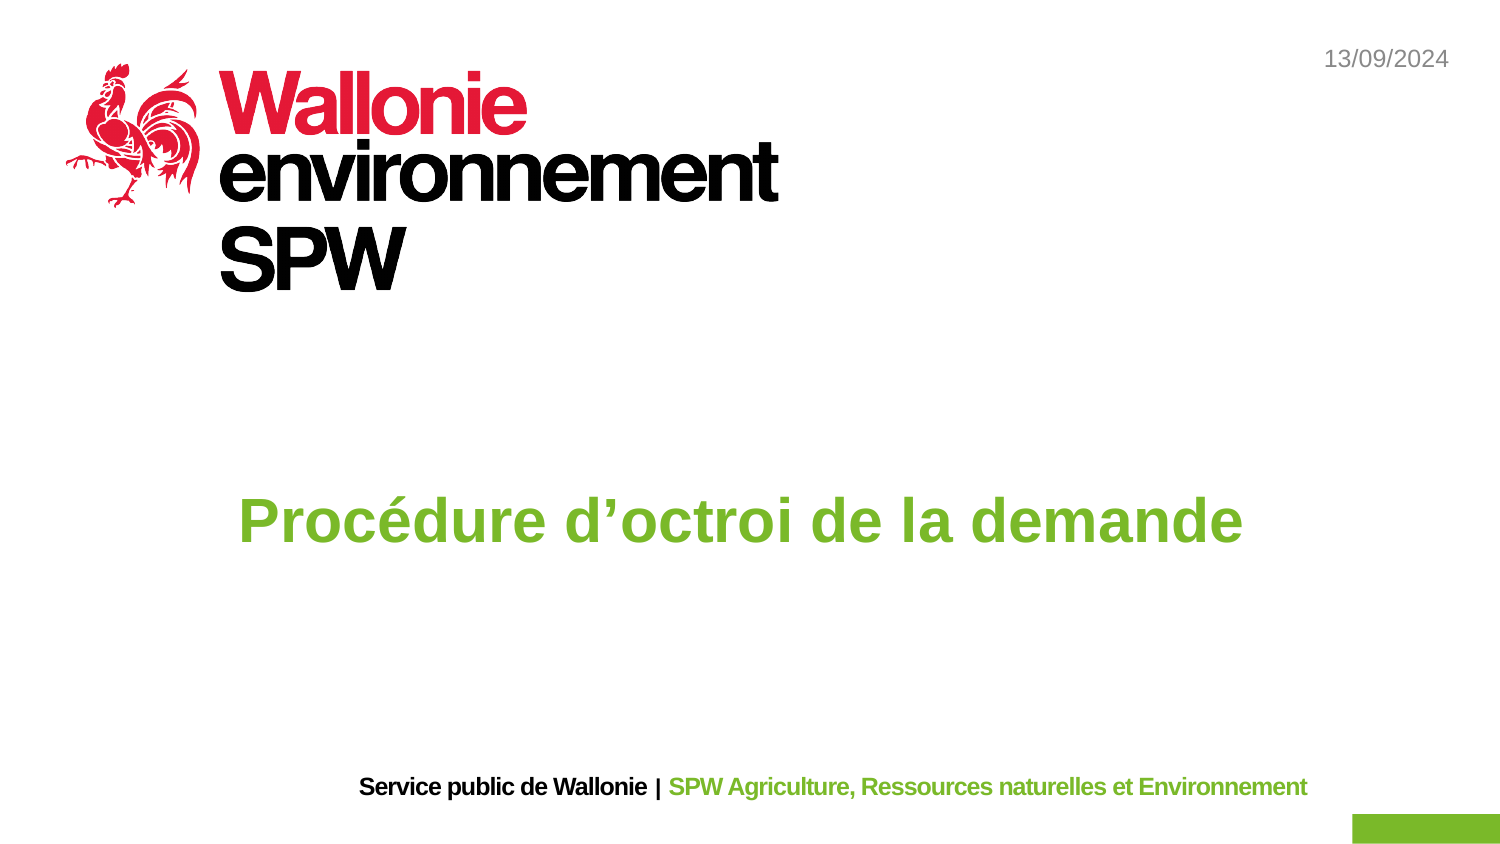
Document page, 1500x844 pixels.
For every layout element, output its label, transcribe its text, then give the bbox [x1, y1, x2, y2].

picture [0, 0, 845, 357]
title Procédure d’octroi de la demande [223, 472, 1382, 726]
